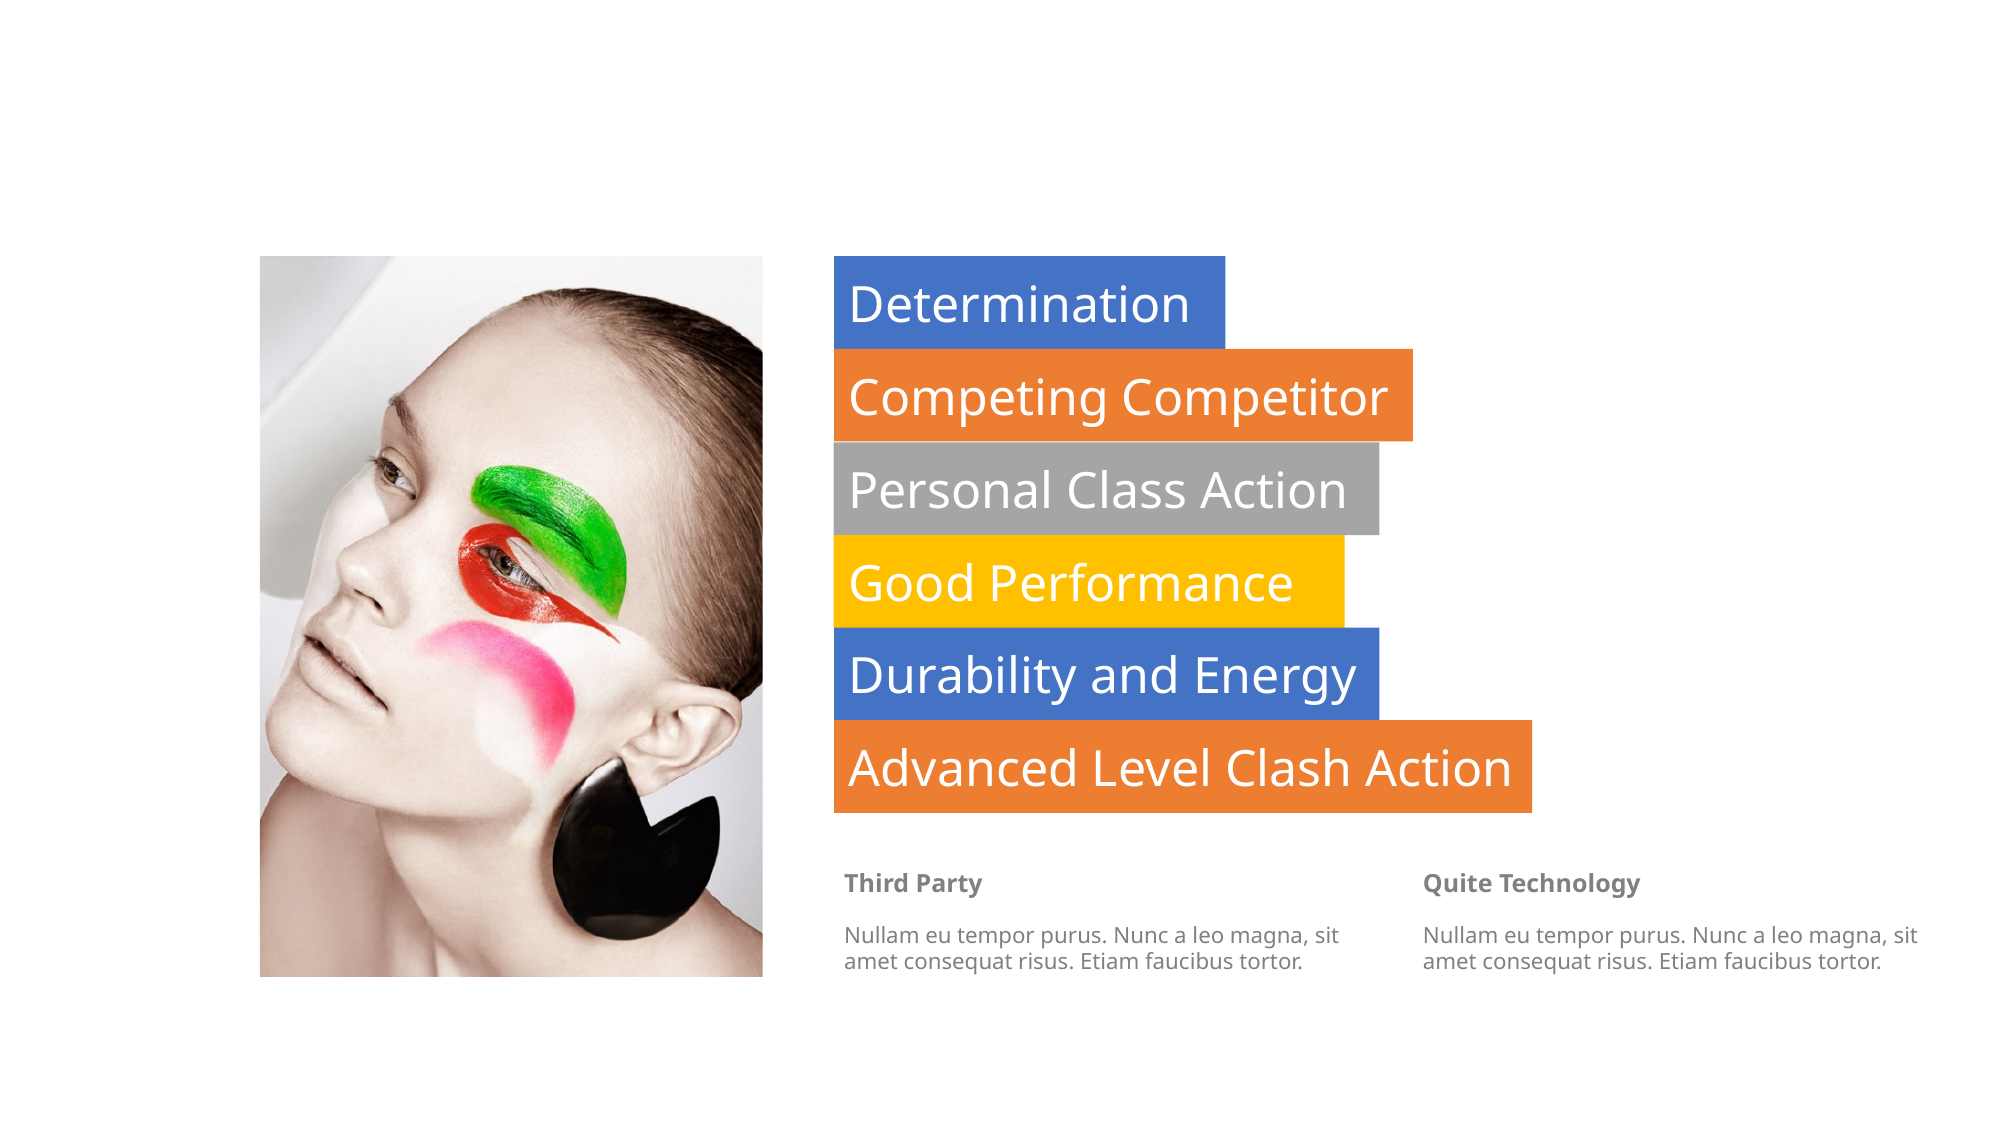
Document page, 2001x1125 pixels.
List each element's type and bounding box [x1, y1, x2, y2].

text_box [259, 256, 1959, 981]
